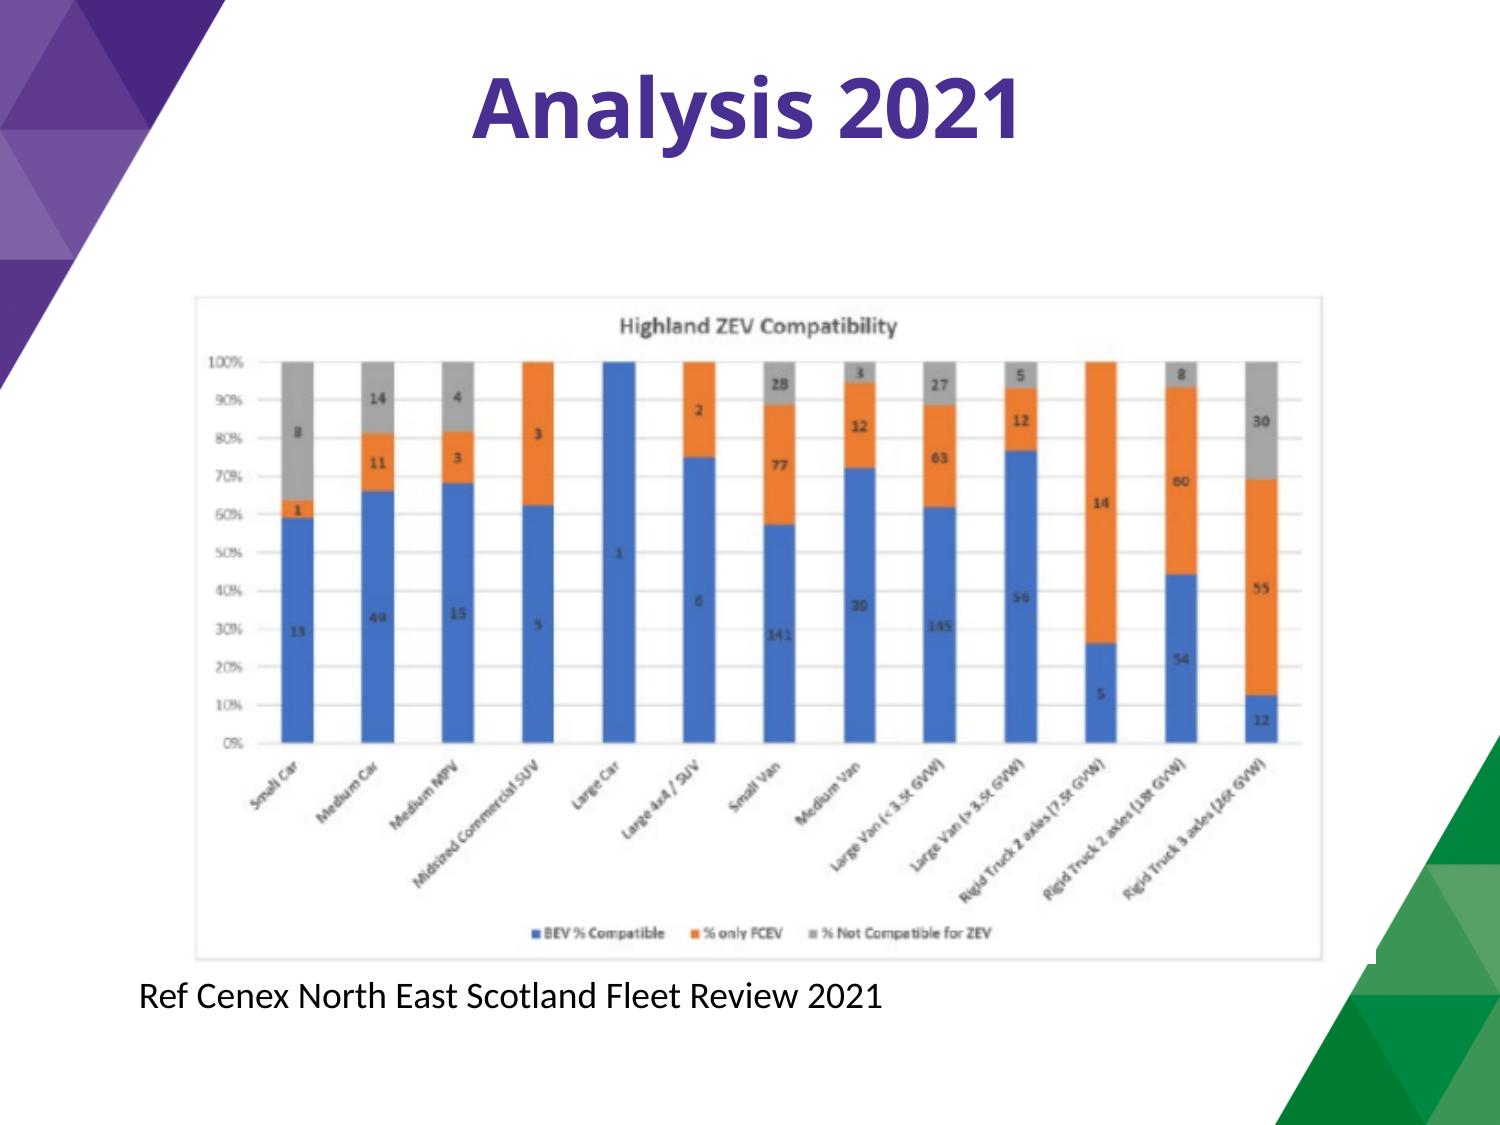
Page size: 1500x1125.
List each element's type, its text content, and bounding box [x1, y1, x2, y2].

picture [1275, 735, 1500, 1125]
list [123, 290, 1377, 965]
text_box Ref Cenex North East Scotland Fleet Review 2021 [123, 971, 1140, 1024]
title Analysis 2021 [75, 47, 1425, 164]
picture [0, 0, 226, 390]
